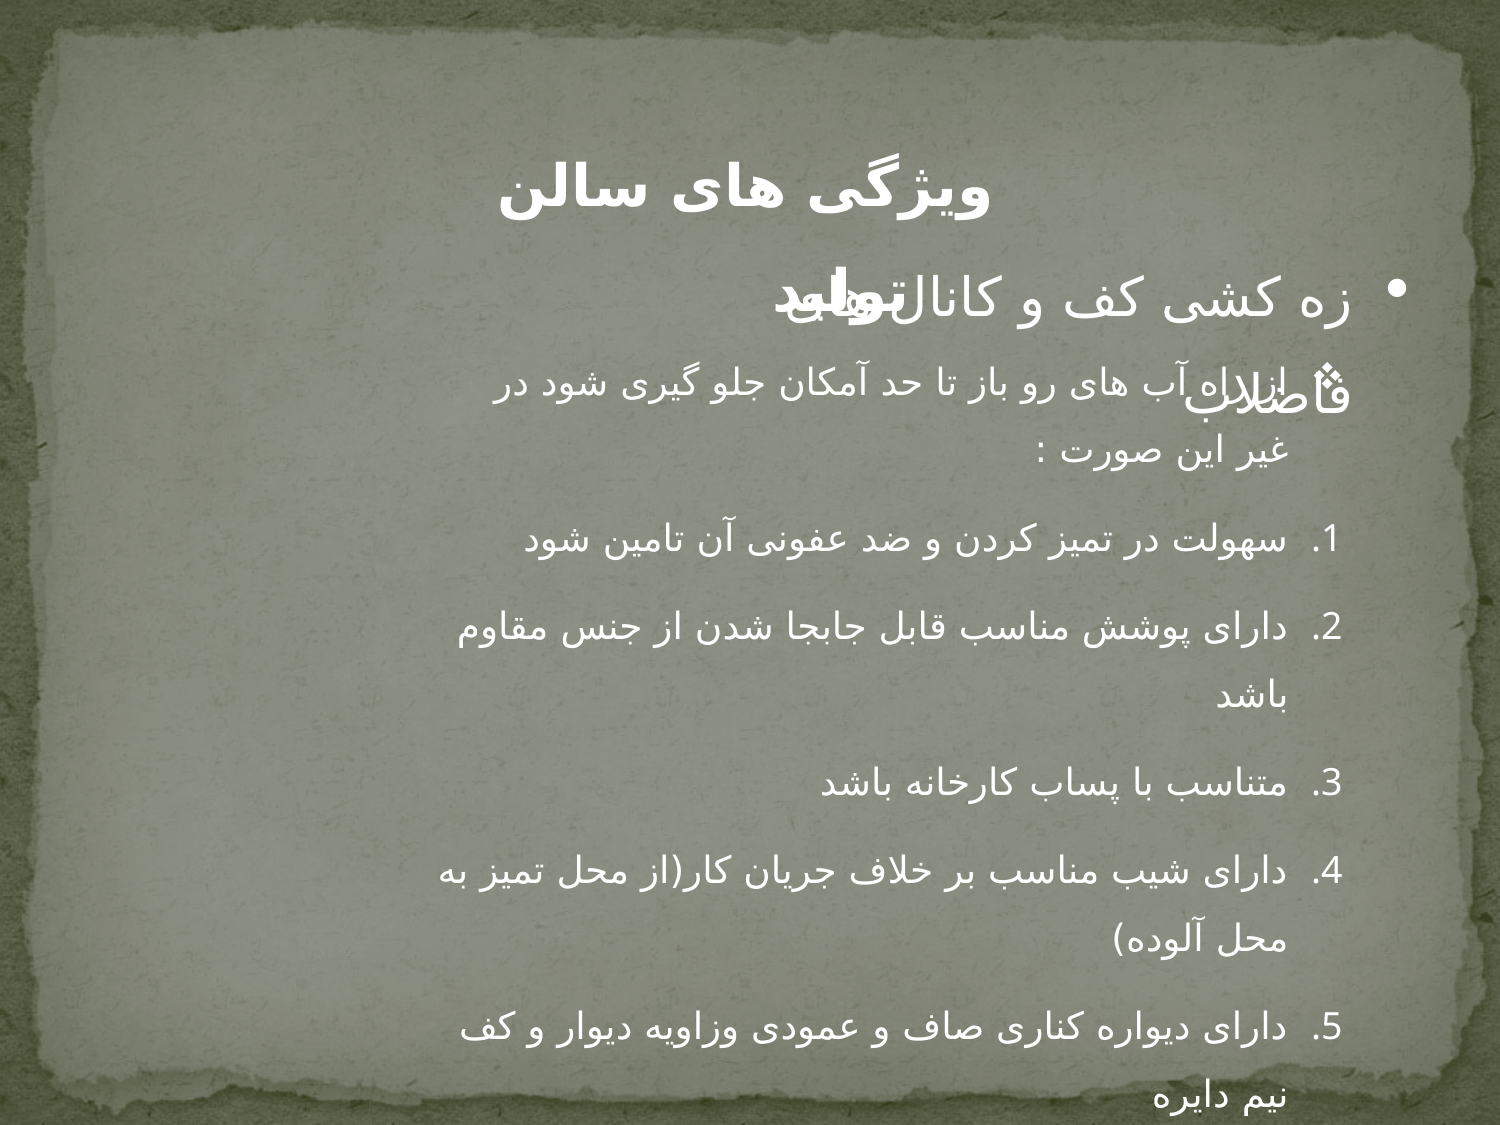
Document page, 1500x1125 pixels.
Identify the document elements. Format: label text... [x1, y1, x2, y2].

text_box زه کشی کف و کانال های فاضلاب [691, 222, 1425, 328]
text_box از راه آب های رو باز تا حد آمکان جلو گیری شود در غیر این صورت : سهولت در تمیز کردن و ضد عفونی آن تامین شود دارای پوشش مناسب قابل جابجا شدن از جنس مقاوم باشد متناسب با پساب کارخانه باشد دارای شیب مناسب بر خلاف جریان کار(از محل تمیز به محل آلوده) دارای دیواره کناری صاف و عمودی وزاویه دیوار و کف نیم دایره پوشش فلزی روی آبراهها باید کمتر از 1 متر (جهت تمیز کردن) پوشش کانال باید مشبک و از جنس زنگ نزن باشد [421, 328, 1435, 1125]
text_box ویژگی های سالن تولید [410, 105, 1009, 330]
